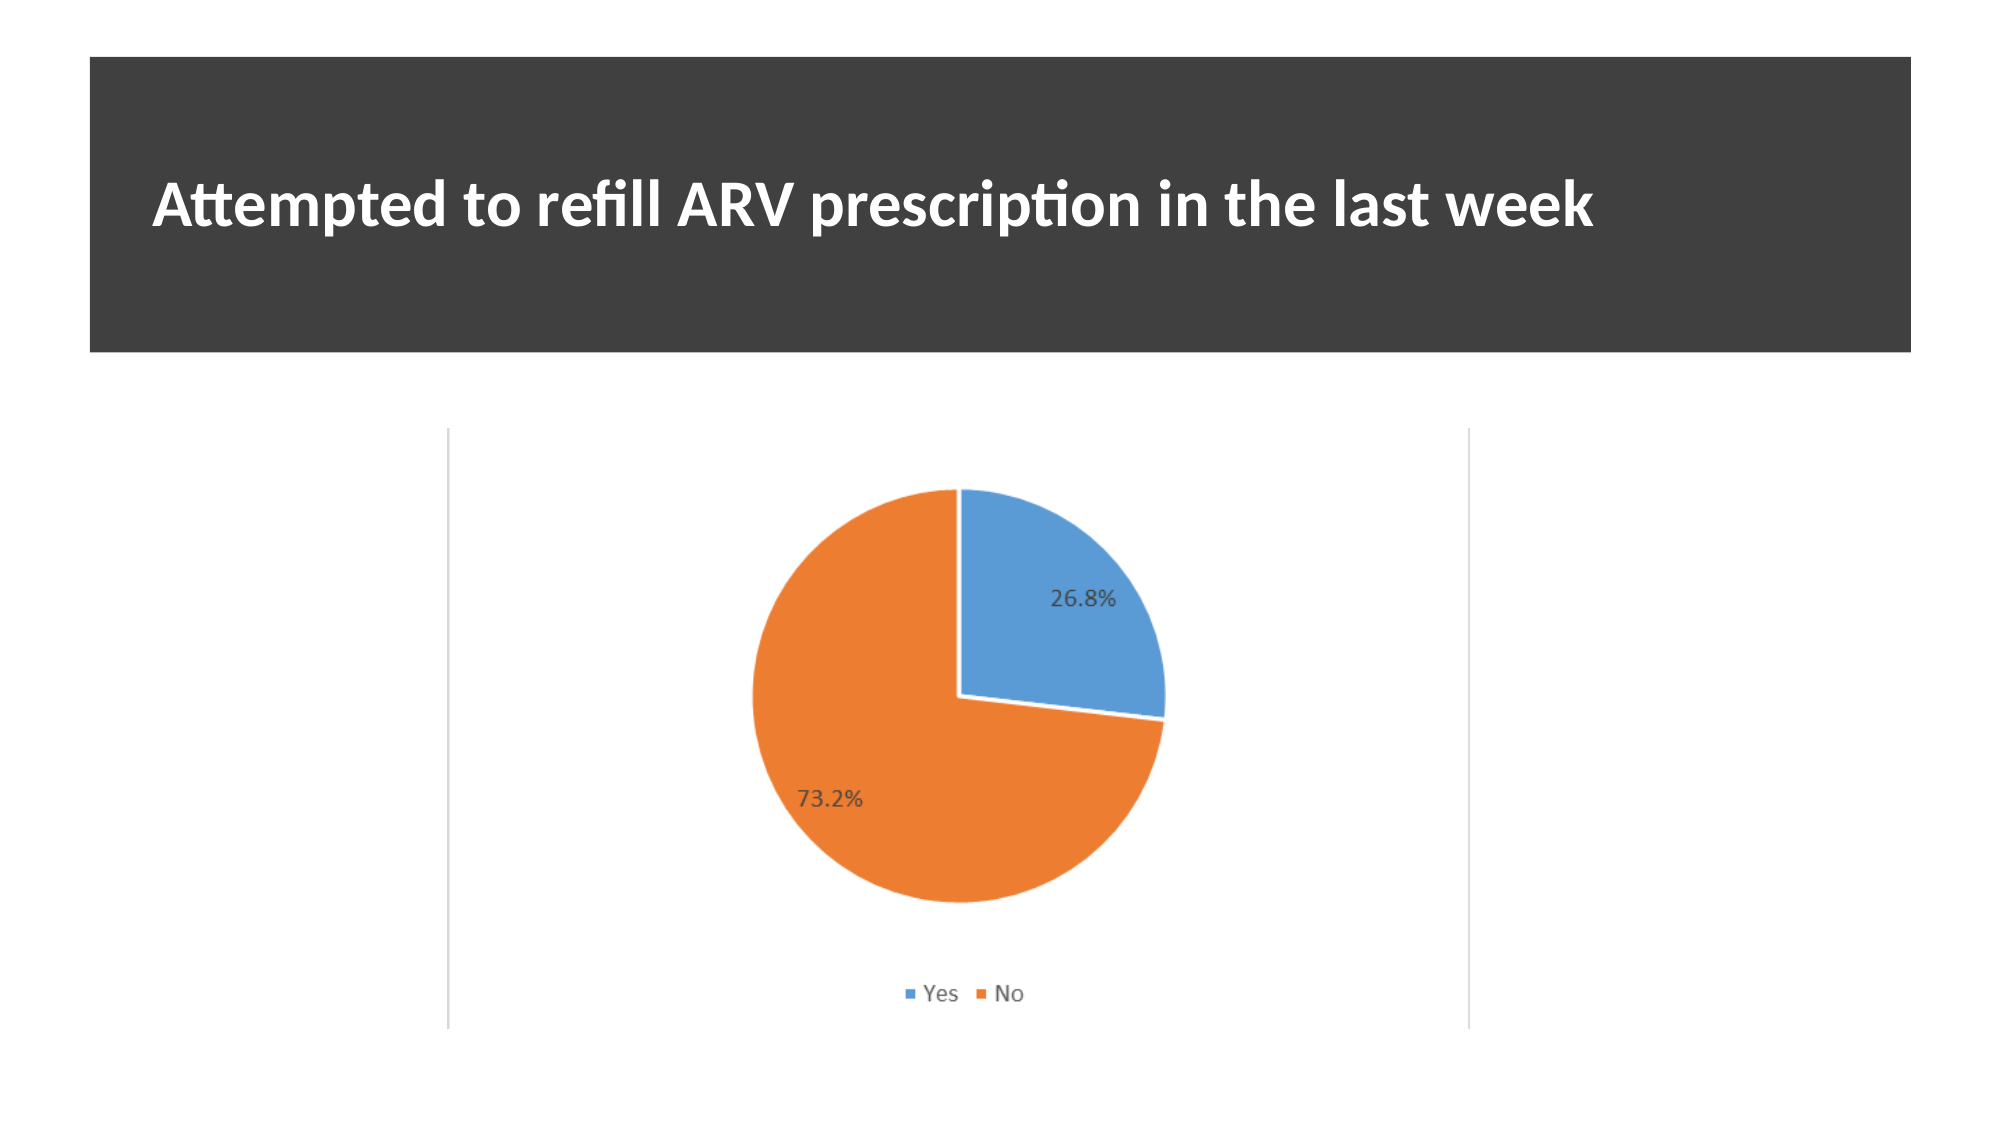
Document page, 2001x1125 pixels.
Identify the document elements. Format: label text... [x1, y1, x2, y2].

title Attempted to refill ARV prescription in the last week [137, 96, 1863, 314]
text_box [89, 56, 1912, 353]
picture [447, 428, 1471, 1029]
